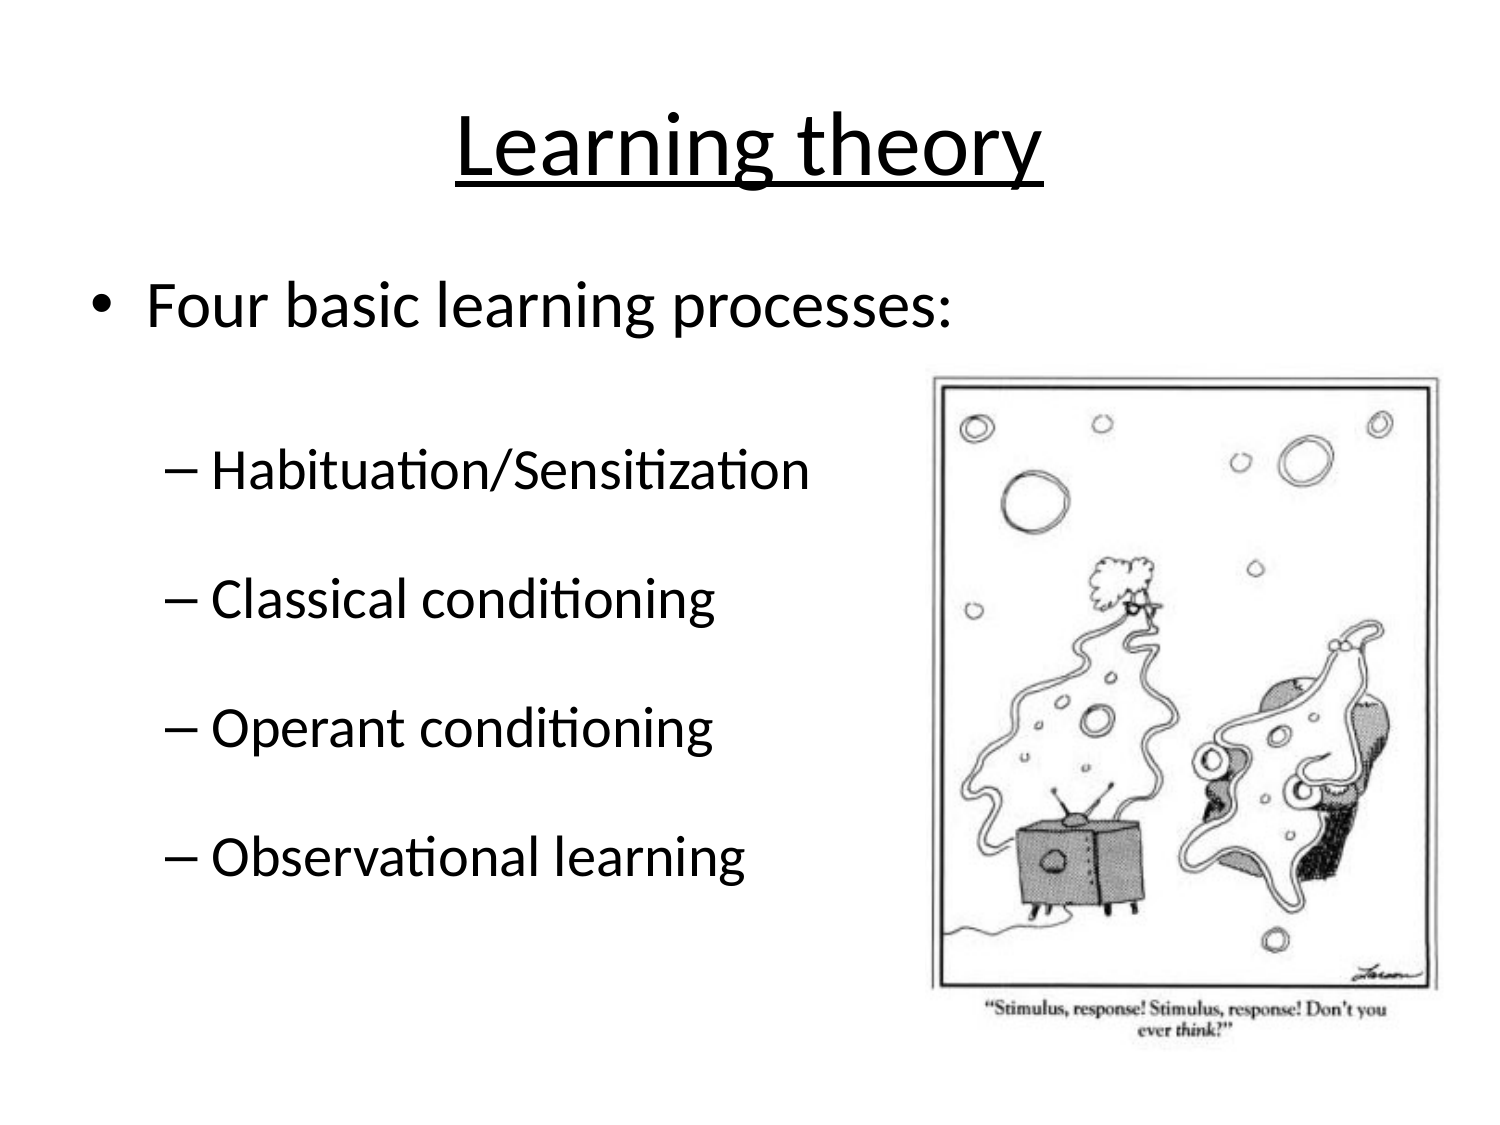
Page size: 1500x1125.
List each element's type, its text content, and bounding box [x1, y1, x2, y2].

list Four basic learning processes: Habituation/Sensitization Classical conditioning Operant conditioning Observational learning [75, 262, 1425, 868]
picture [925, 363, 1455, 1052]
title Learning theory [75, 45, 1425, 233]
